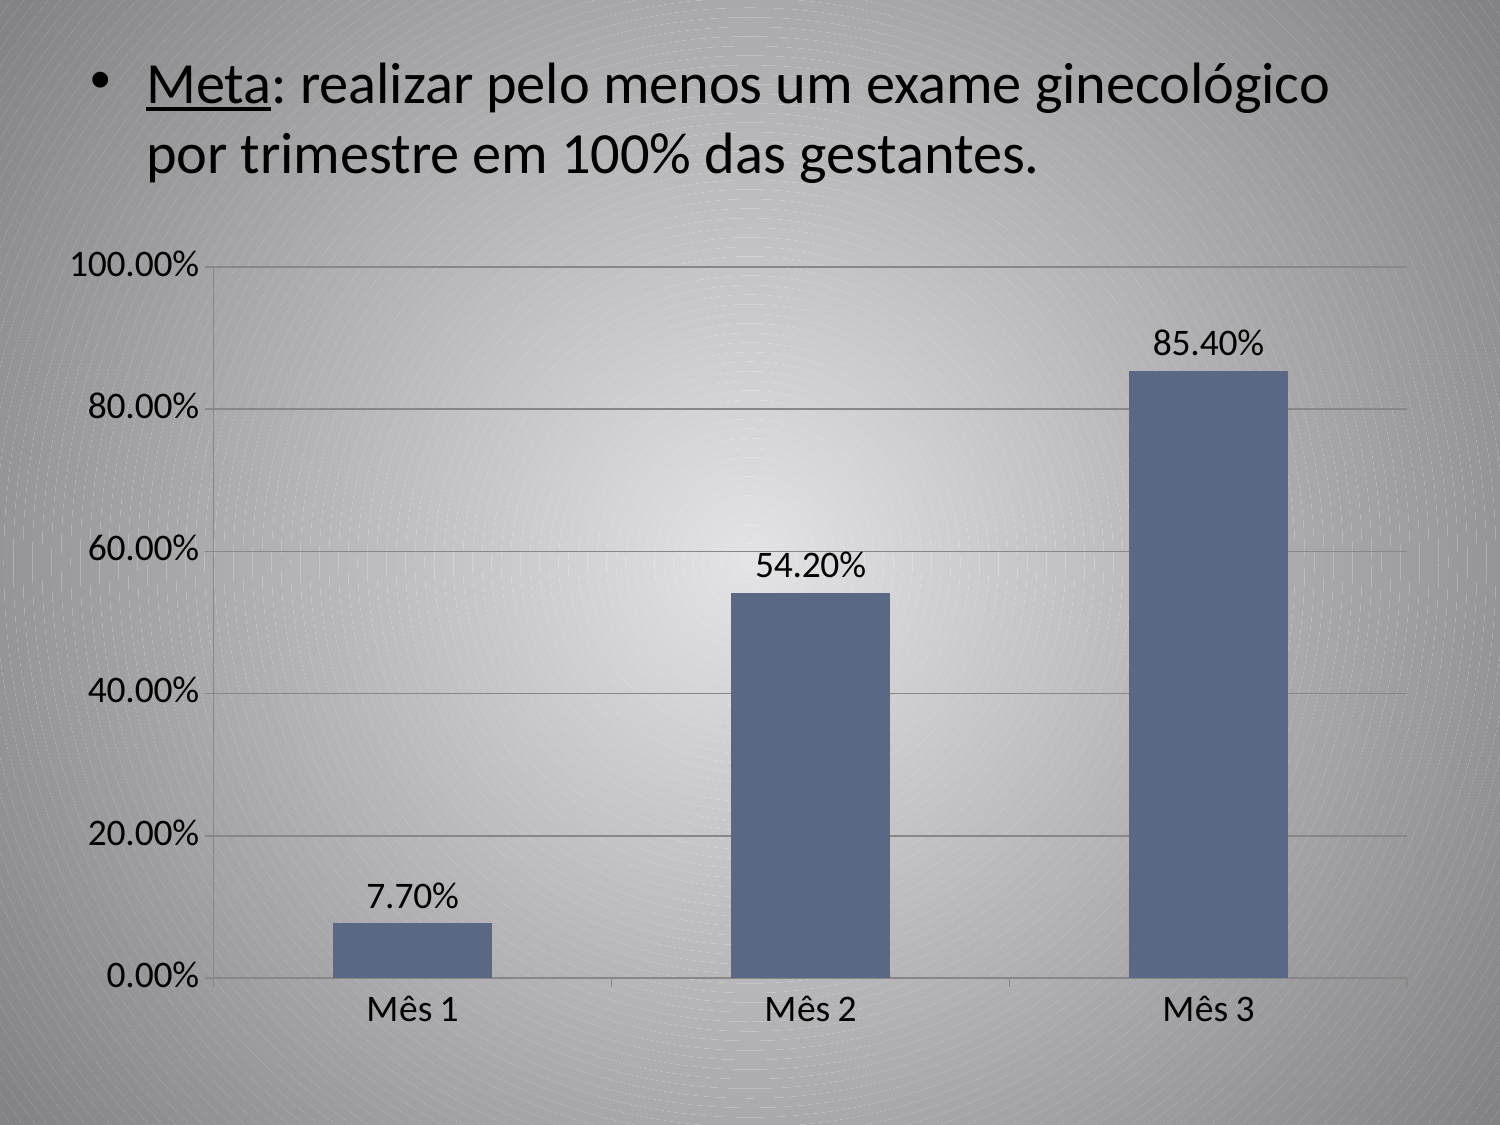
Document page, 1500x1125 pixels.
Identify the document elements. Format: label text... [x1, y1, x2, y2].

list Meta: realizar pelo menos um exame ginecológico por trimestre em 100% das gestantes. [75, 37, 1425, 230]
chart [41, 231, 1436, 1047]
